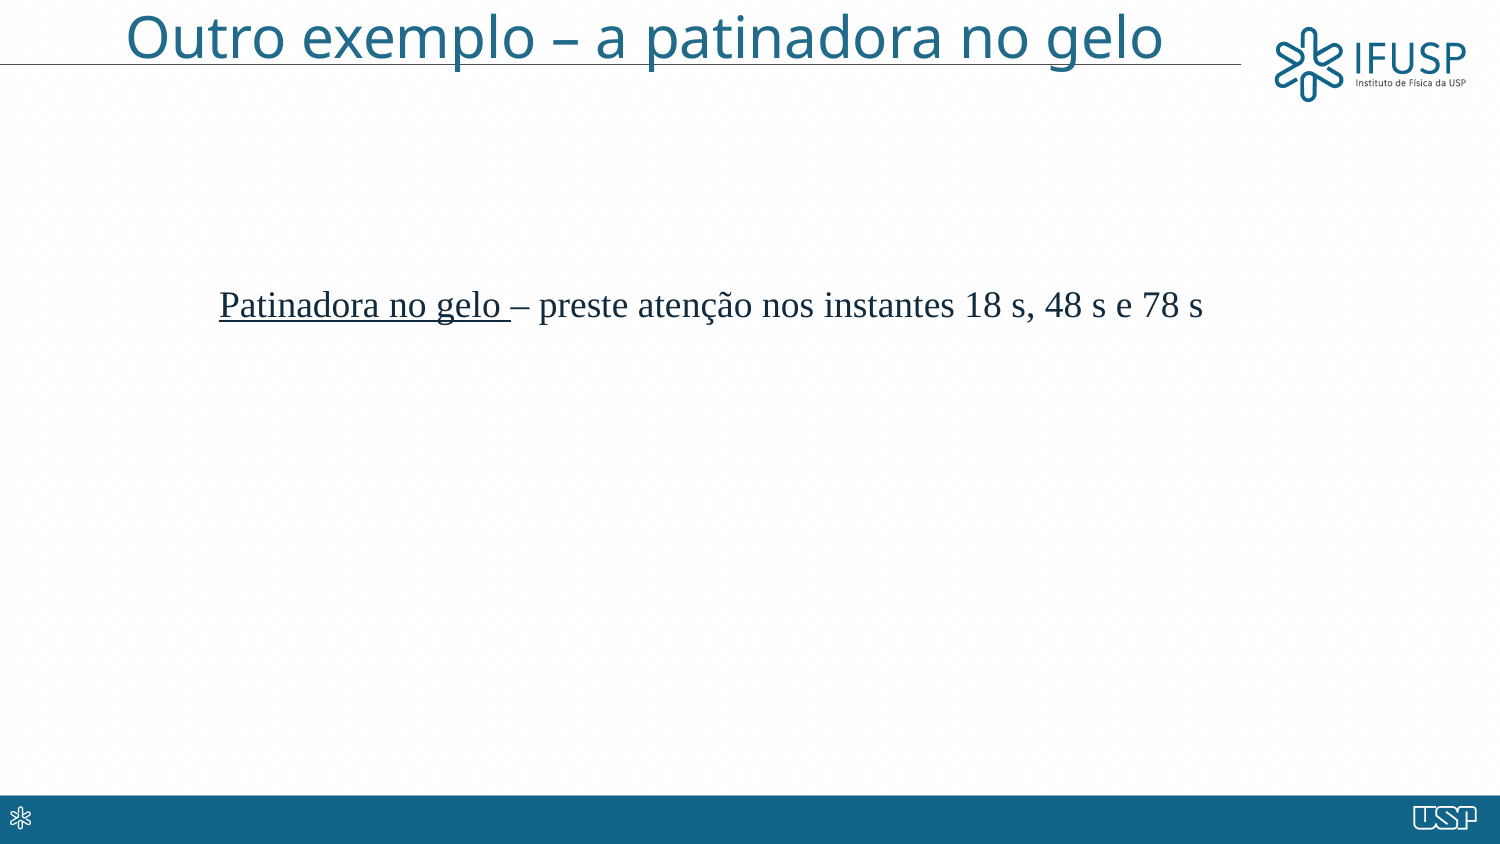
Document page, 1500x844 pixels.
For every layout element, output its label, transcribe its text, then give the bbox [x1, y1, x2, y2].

title Outro exemplo – a patinadora no gelo [36, 3, 1254, 67]
text_box Patinadora no gelo – preste atenção nos instantes 18 s, 48 s e 78 s [204, 273, 1291, 333]
picture [0, 0, 1500, 844]
